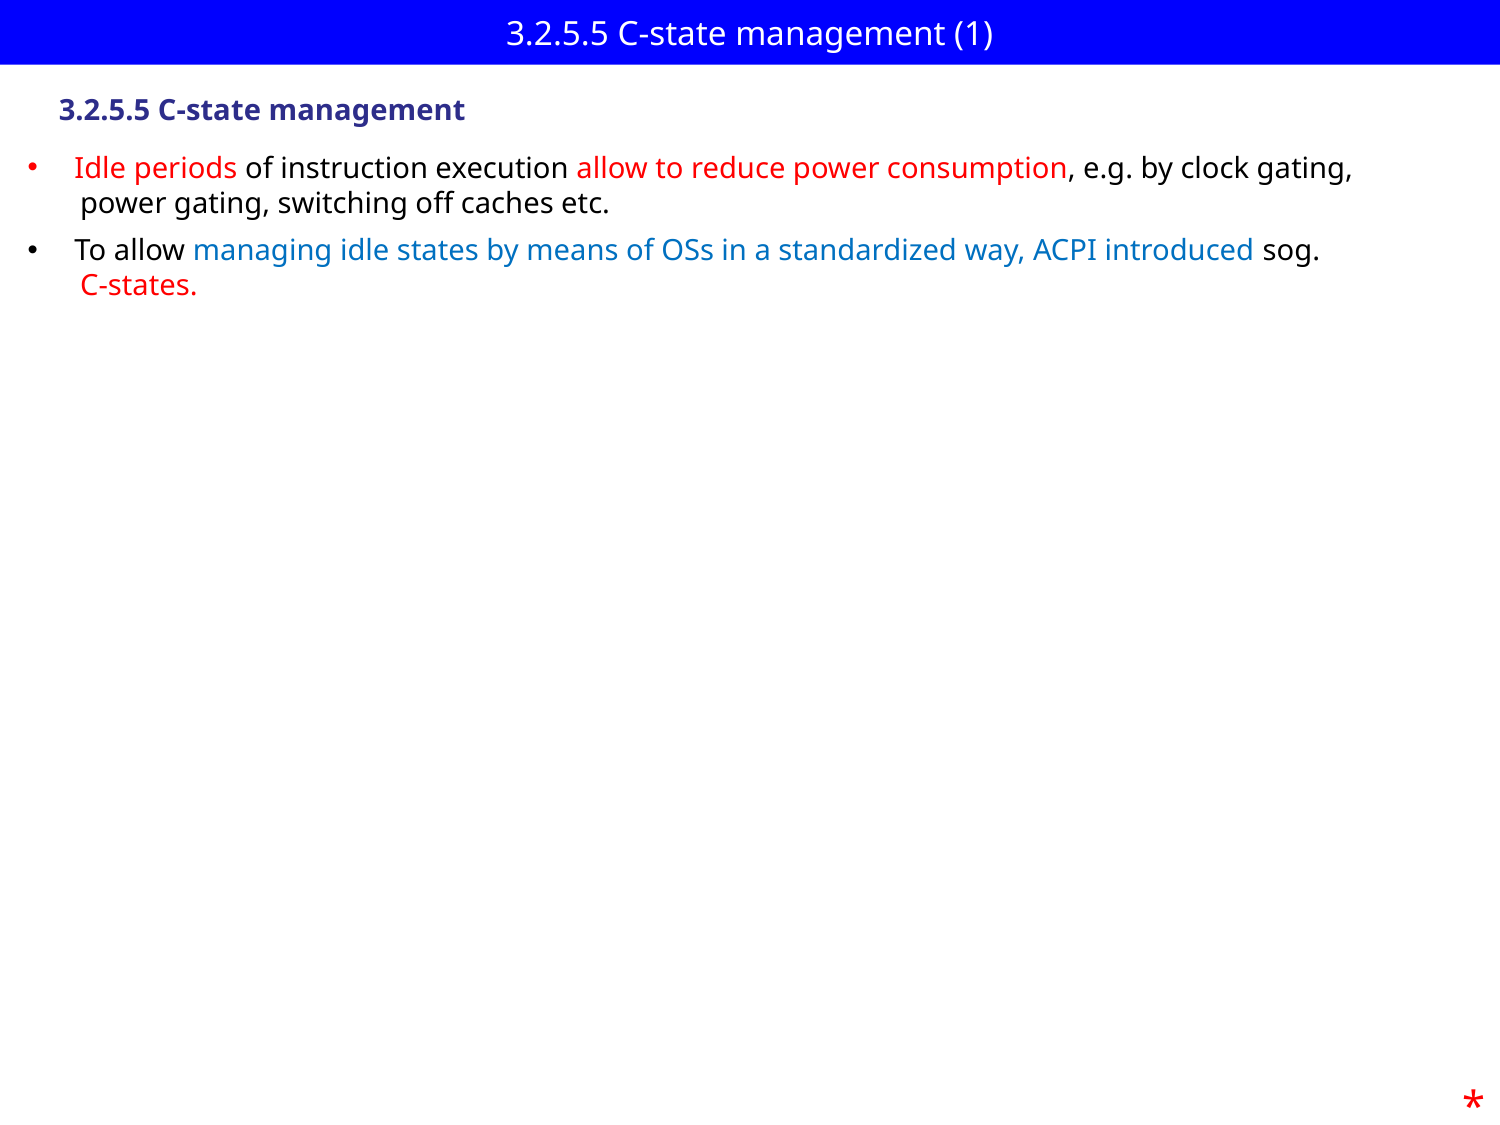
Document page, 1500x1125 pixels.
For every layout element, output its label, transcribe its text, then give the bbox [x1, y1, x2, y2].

title 3.2.5.5 C-state management (1) [0, 0, 1500, 65]
text_box 3.2.5.5 C-state management [44, 83, 482, 134]
text_box Idle periods of instruction execution allow to reduce power consumption, e.g. by clock gating, power gating, switching off caches etc. To allow managing idle states by means of OSs in a standardized way, ACPI introduced sog. C-states. [12, 141, 1500, 309]
text_box * [1448, 1071, 1500, 1125]
